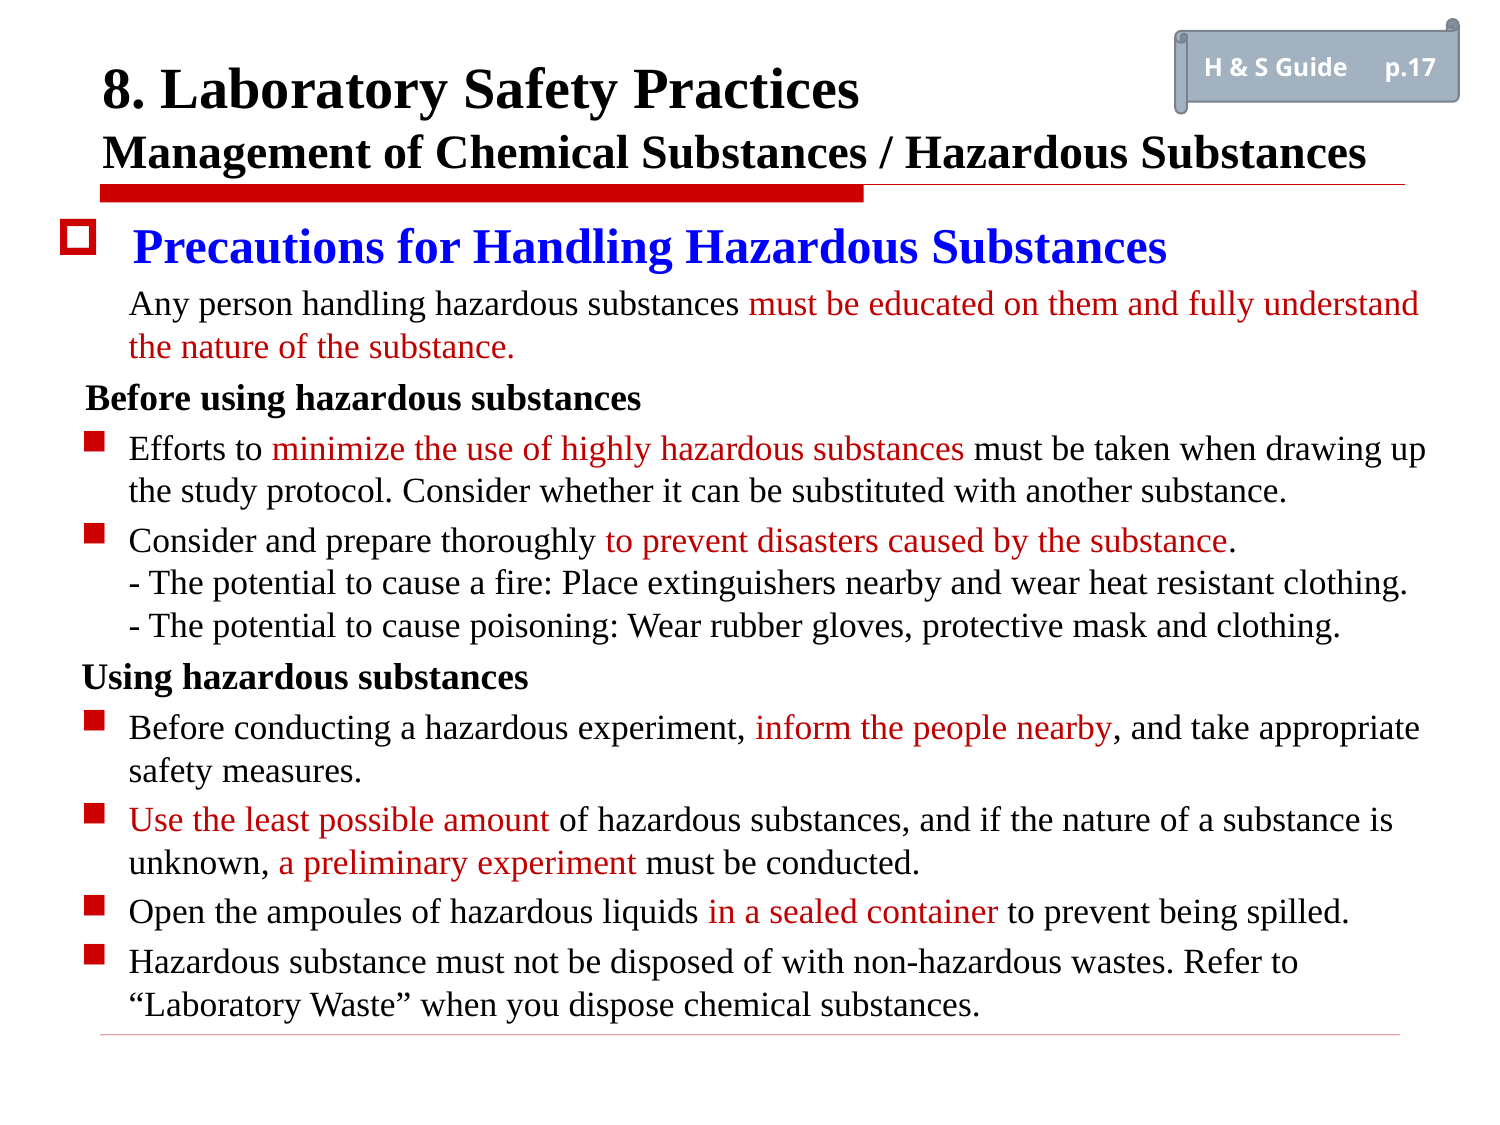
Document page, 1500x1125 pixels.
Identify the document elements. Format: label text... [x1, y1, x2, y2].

text_box 8. Laboratory Safety Practices Management of Chemical Substances / Hazardous Substances [87, 62, 1400, 186]
text_box H & S Guide p.17 [1174, 17, 1460, 115]
text_box Precautions for Handling Hazardous Substances Any person handling hazardous substances must be educated on them and fully understand the nature of the substance. Before using hazardous substances Efforts to minimize the use of highly hazardous substances must be taken when drawing up the study protocol. Consider whether it can be substituted with another substance. Consider and prepare thoroughly to prevent disasters caused by the substance. - The potential to cause a fire: Place extinguishers nearby and wear heat resistant clothing. - The potential to cause poisoning: Wear rubber gloves, protective mask and clothing. Using hazardous substances Before conducting a hazardous experiment, inform the people nearby, and take appropriate safety measures. Use the least possible amount of hazardous substances, and if the nature of a substance is unknown, a preliminary experiment must be conducted. Open the ampoules of hazardous liquids in a sealed container to prevent being spilled. Hazardous substance must not be disposed of with non-hazardous wastes. Refer to “Laboratory Waste” when you dispose chemical substances. [41, 205, 1459, 1057]
